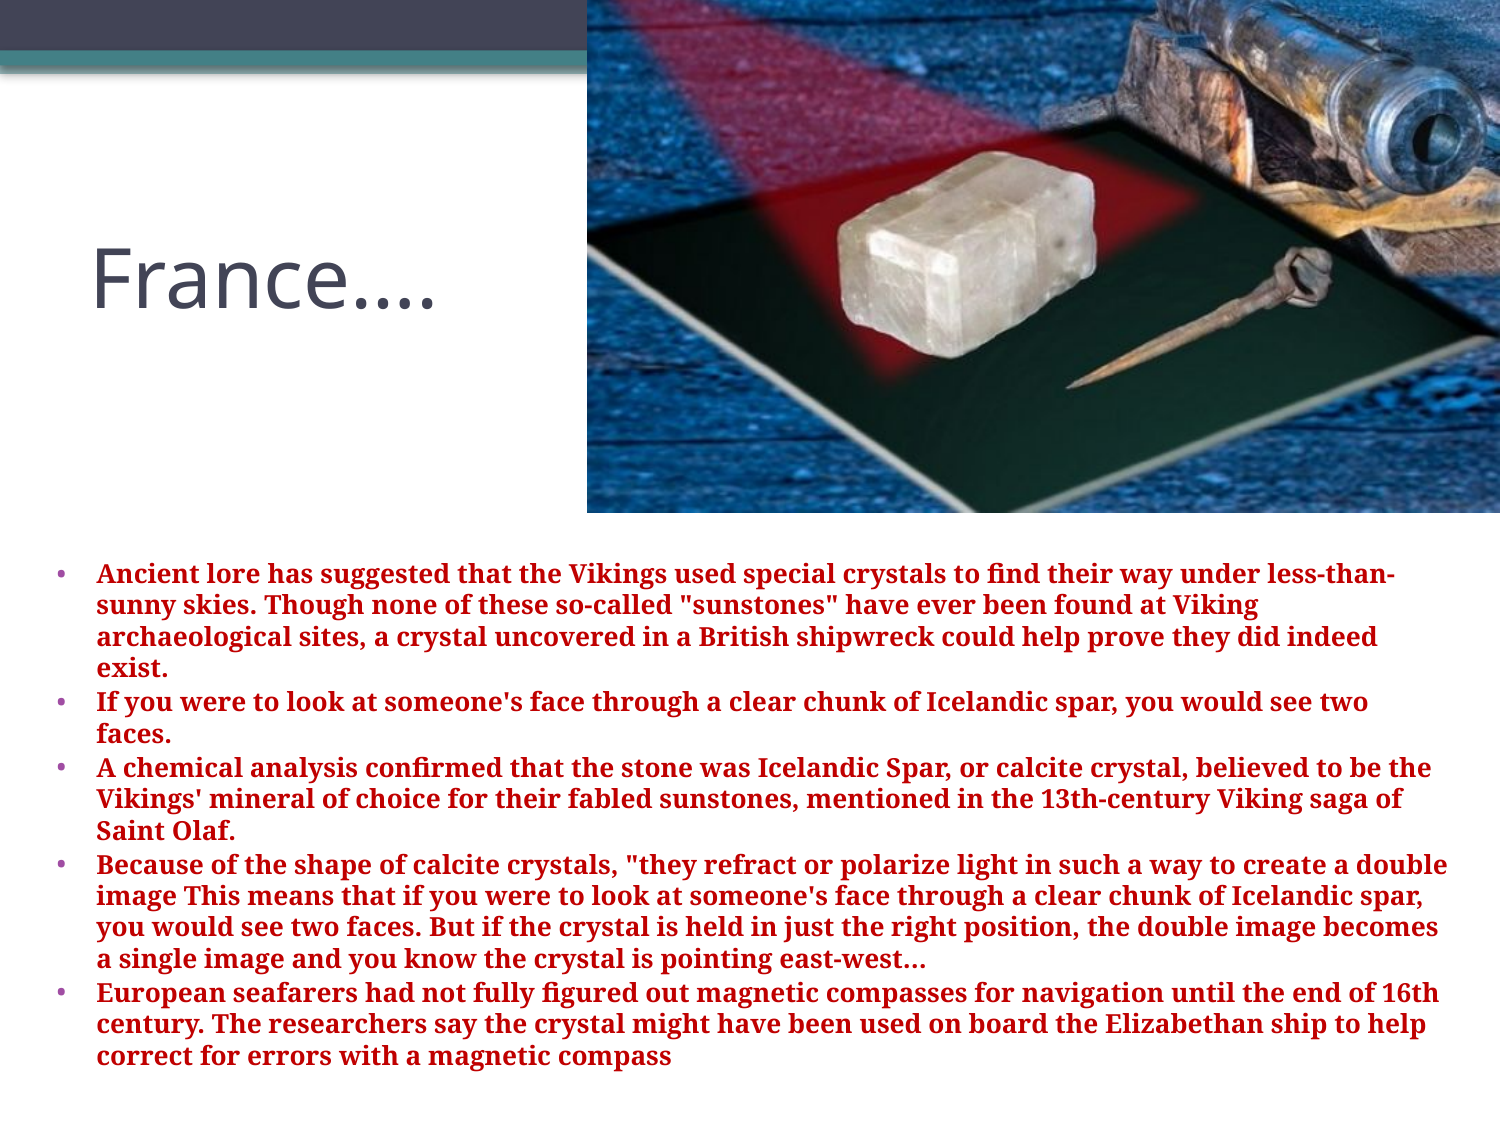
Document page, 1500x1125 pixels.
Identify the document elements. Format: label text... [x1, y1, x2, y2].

list Ancient lore has suggested that the Vikings used special crystals to find their way under less-than-sunny skies. Though none of these so-called "sunstones" have ever been found at Viking archaeological sites, a crystal uncovered in a British shipwreck could help prove they did indeed exist. If you were to look at someone's face through a clear chunk of Icelandic spar, you would see two faces. A chemical analysis confirmed that the stone was Icelandic Spar, or calcite crystal, believed to be the Vikings' mineral of choice for their fabled sunstones, mentioned in the 13th-century Viking saga of Saint Olaf. Because of the shape of calcite crystals, "they refract or polarize light in such a way to create a double image This means that if you were to look at someone's face through a clear chunk of Icelandic spar, you would see two faces. But if the crystal is held in just the right position, the double image becomes a single image and you know the crystal is pointing east-west… European seafarers had not fully figured out magnetic compasses for navigation until the end of 16th century. The researchers say the crystal might have been used on board the Elizabethan ship to help correct for errors with a magnetic compass [24, 549, 1463, 1079]
picture [587, 0, 1500, 514]
title France…. [75, 187, 580, 363]
